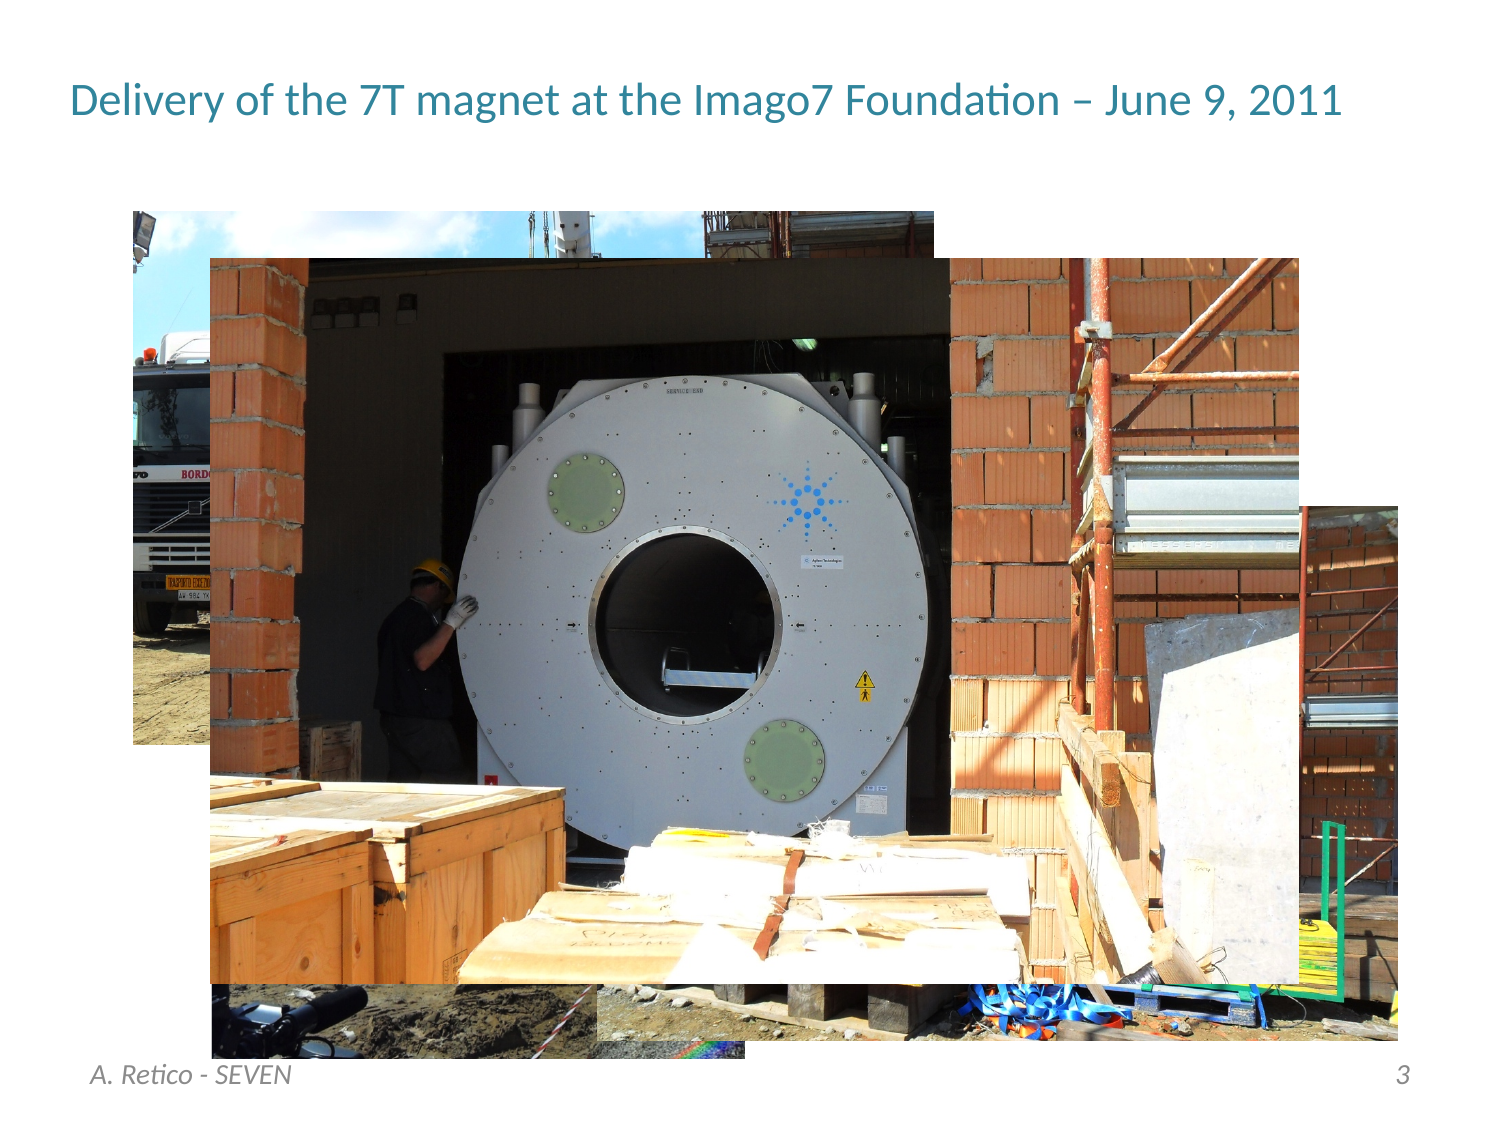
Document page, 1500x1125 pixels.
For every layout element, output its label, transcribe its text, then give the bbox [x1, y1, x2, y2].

slide_number 3 [1074, 1042, 1425, 1103]
picture [77, 211, 1398, 1058]
title Delivery of the 7T magnet at the Imago7 Foundation – June 9, 2011 [45, 32, 1370, 161]
footer A. Retico - SEVEN [75, 1042, 550, 1103]
